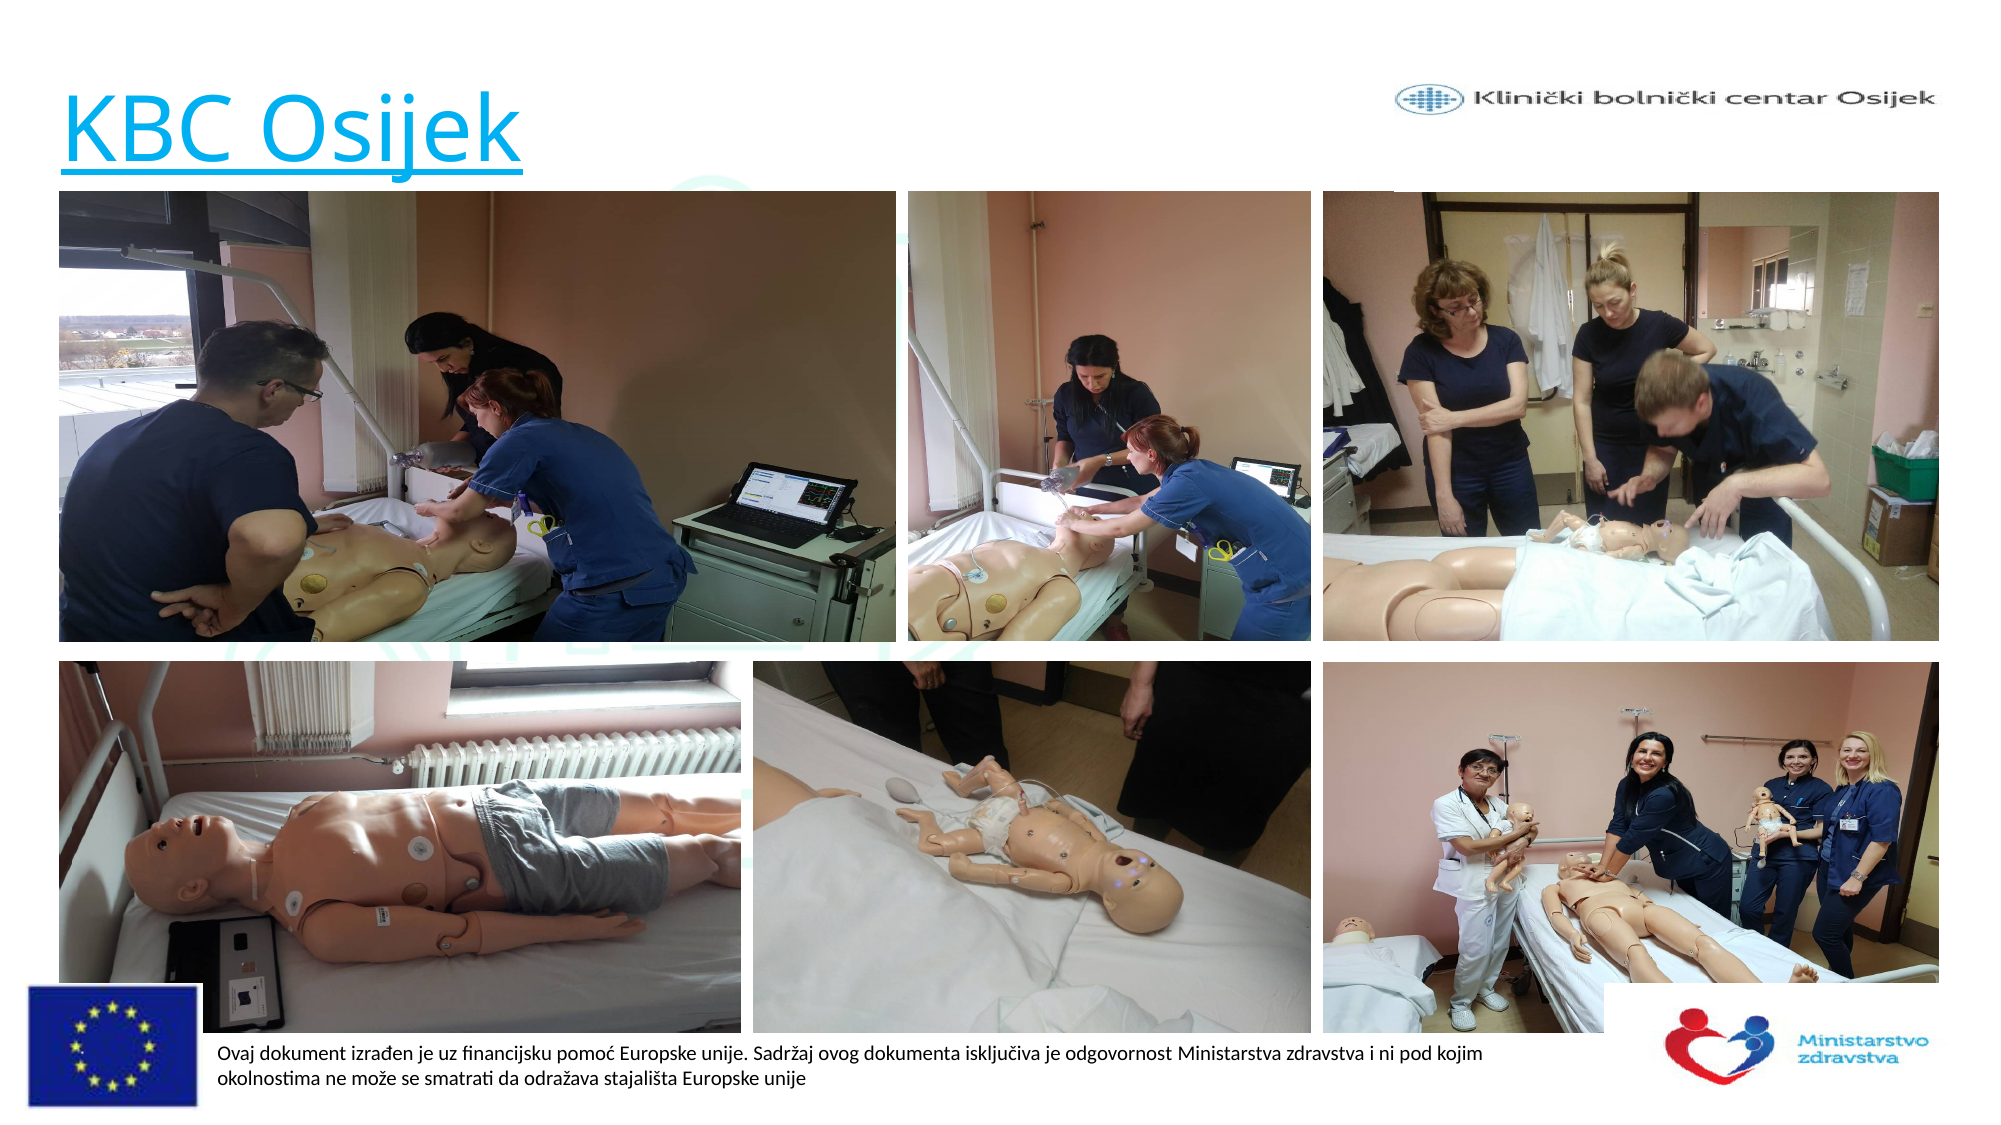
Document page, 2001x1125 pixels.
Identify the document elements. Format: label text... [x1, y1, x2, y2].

picture [25, 7, 1986, 1111]
title KBC Osijek [45, 23, 1394, 241]
text_box Ovaj dokument izrađen je uz financijsku pomoć Europske unije. Sadržaj ovog dokumenta isključiva je odgovornost Ministarstva zdravstva i ni pod kojim okolnostima ne može se smatrati da odražava stajališta Europske unije [203, 1032, 1604, 1097]
